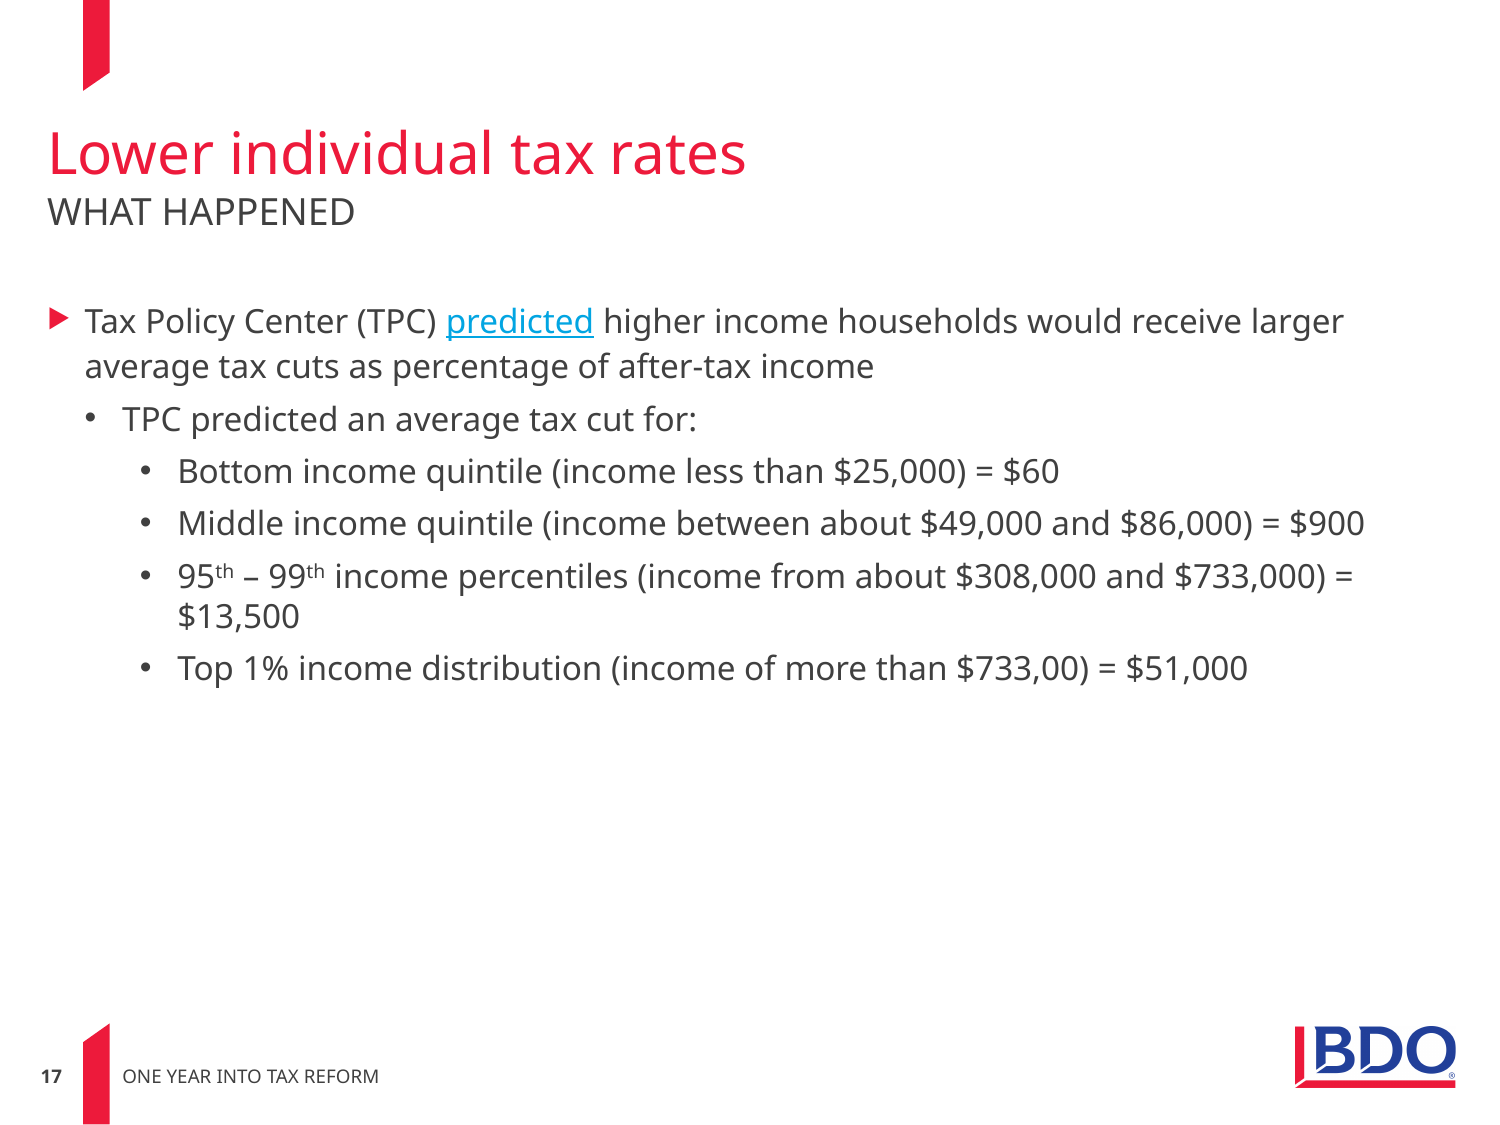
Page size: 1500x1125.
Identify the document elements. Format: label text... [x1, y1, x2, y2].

list Tax Policy Center (TPC) predicted higher income households would receive larger average tax cuts as percentage of after-tax income TPC predicted an average tax cut for: Bottom income quintile (income less than $25,000) = $60 Middle income quintile (income between about $49,000 and $86,000) = $900 95th – 99th income percentiles (income from about $308,000 and $733,000) = $13,500 Top 1% income distribution (income of more than $733,00) = $51,000 [46, 299, 1454, 976]
title Lower individual tax rates WHAT HAPPENED [46, 112, 1454, 270]
picture [1295, 1026, 1456, 1088]
